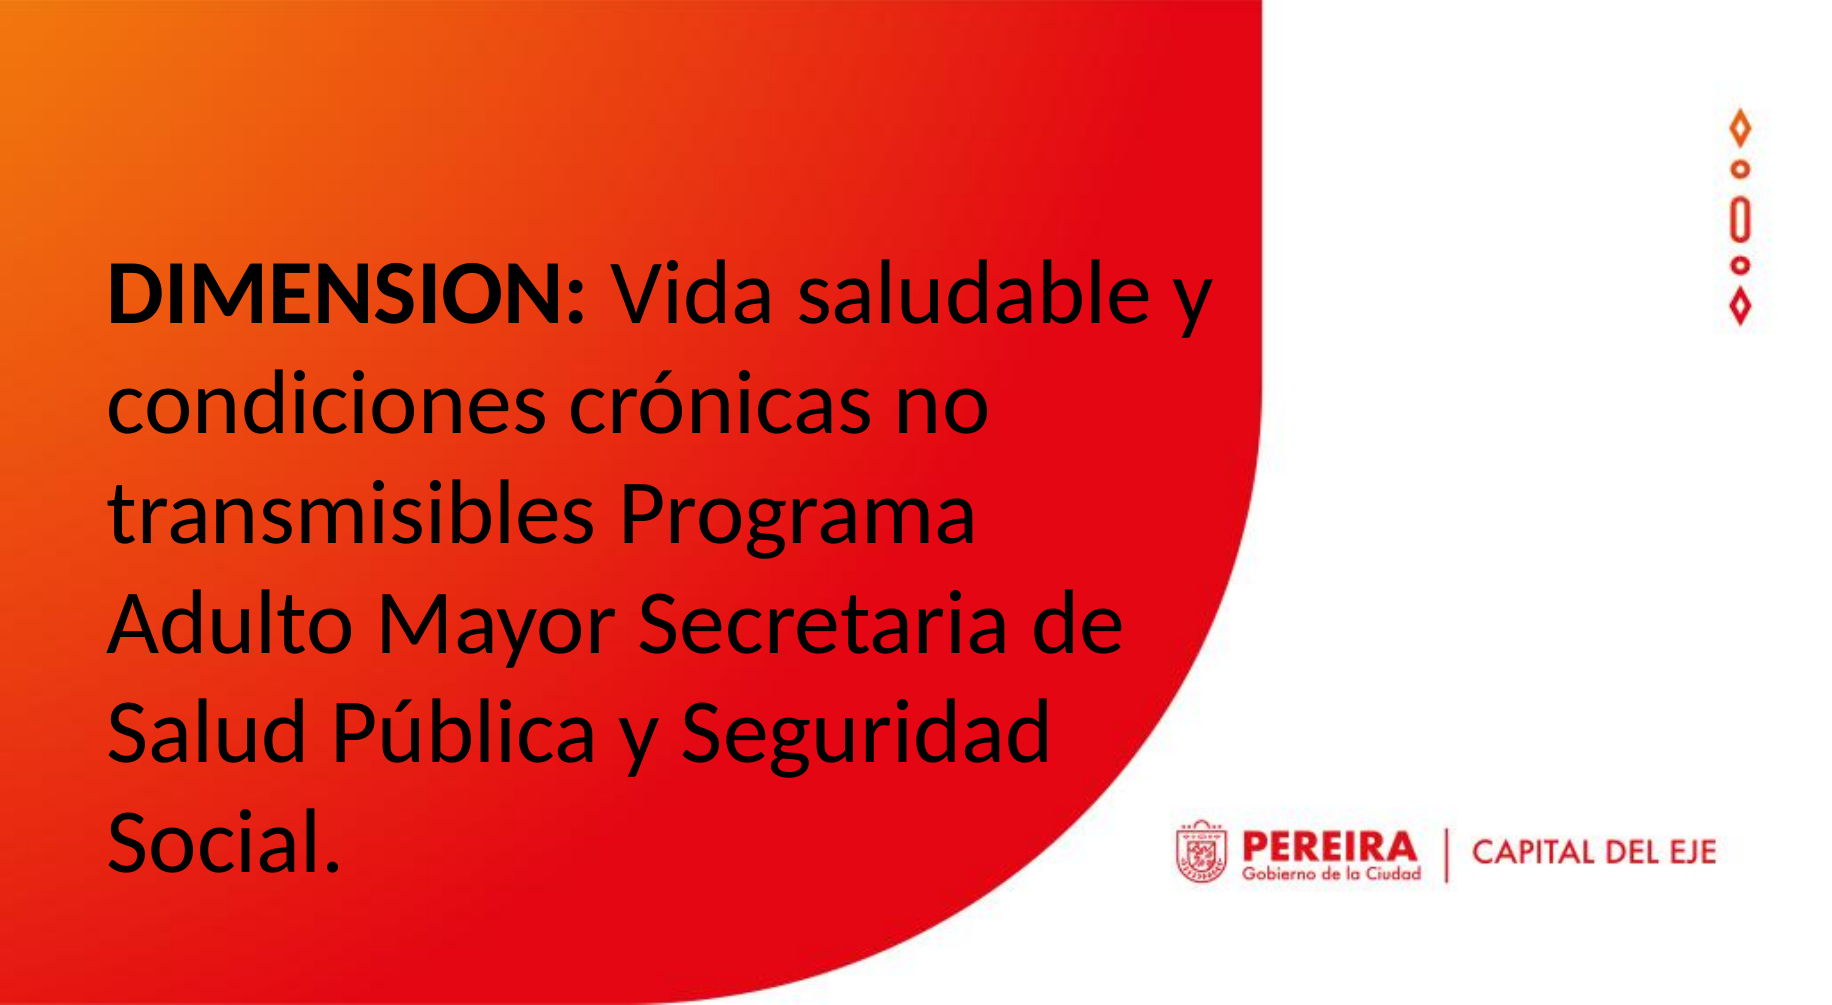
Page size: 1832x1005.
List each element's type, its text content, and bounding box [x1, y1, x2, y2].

text_box DIMENSION: Vida saludable y condiciones crónicas no transmisibles Programa Adulto Mayor Secretaria de Salud Pública y Seguridad Social. [92, 224, 1232, 899]
picture [0, 0, 1832, 1005]
